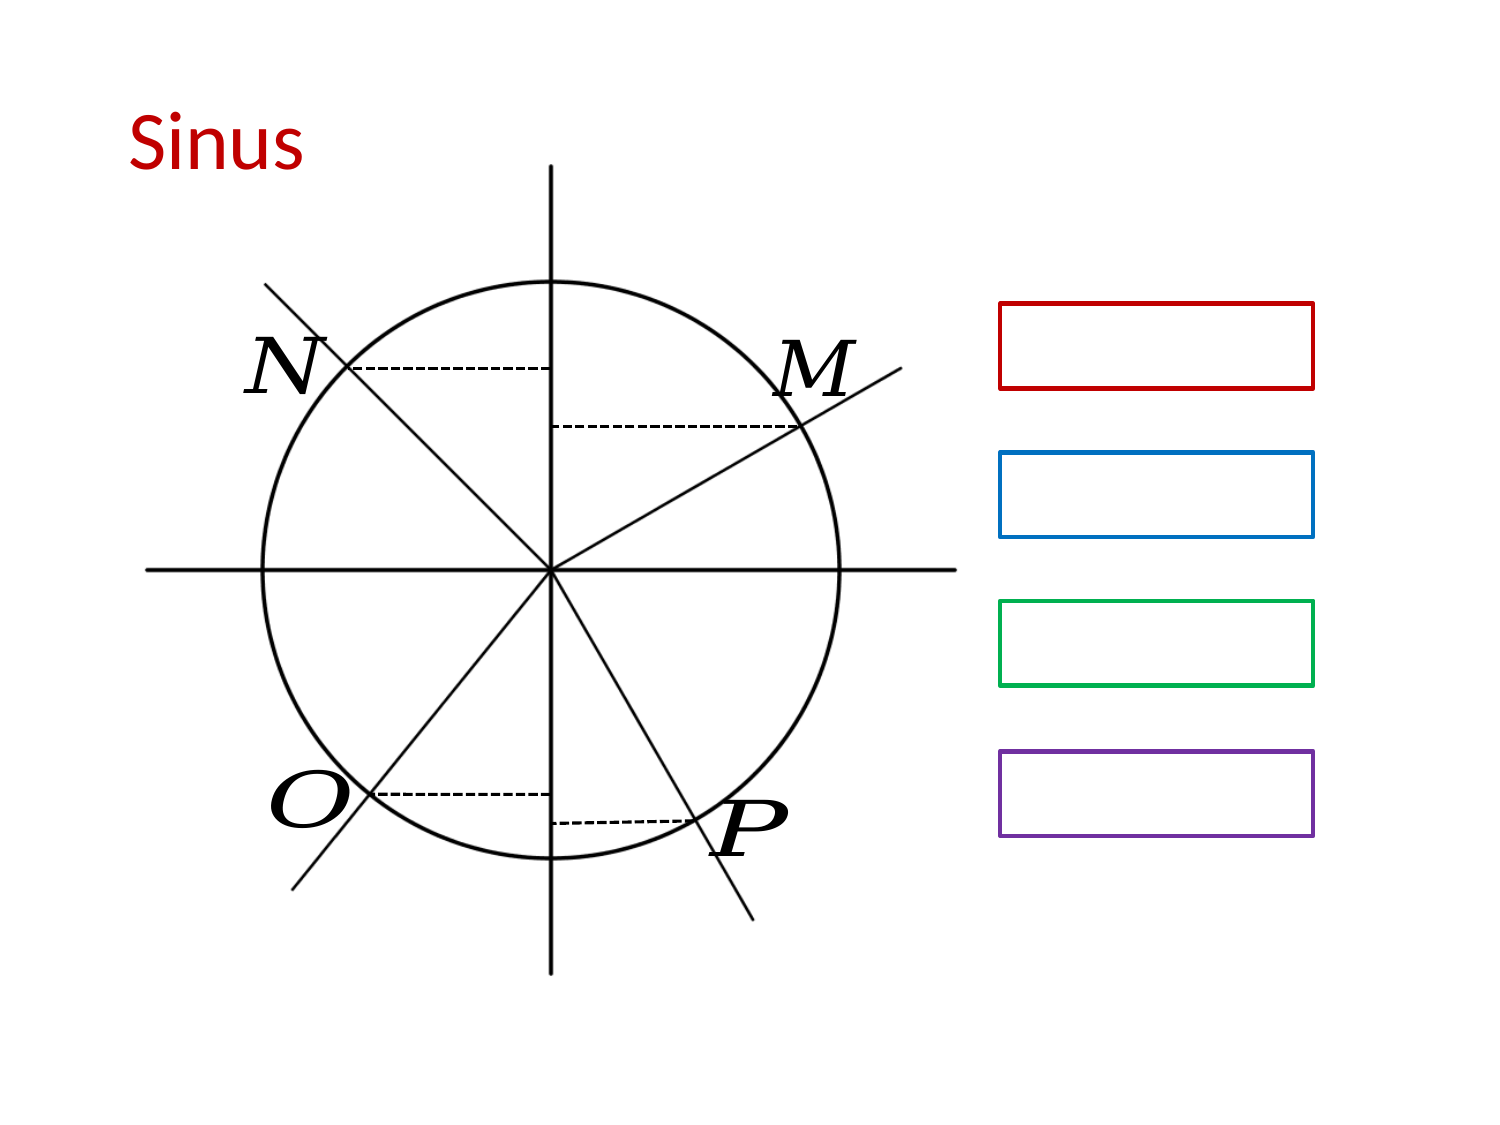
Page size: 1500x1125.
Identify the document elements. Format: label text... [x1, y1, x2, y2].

picture [100, 140, 1001, 1021]
text_box Sinus [113, 78, 442, 140]
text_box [550, 820, 695, 824]
